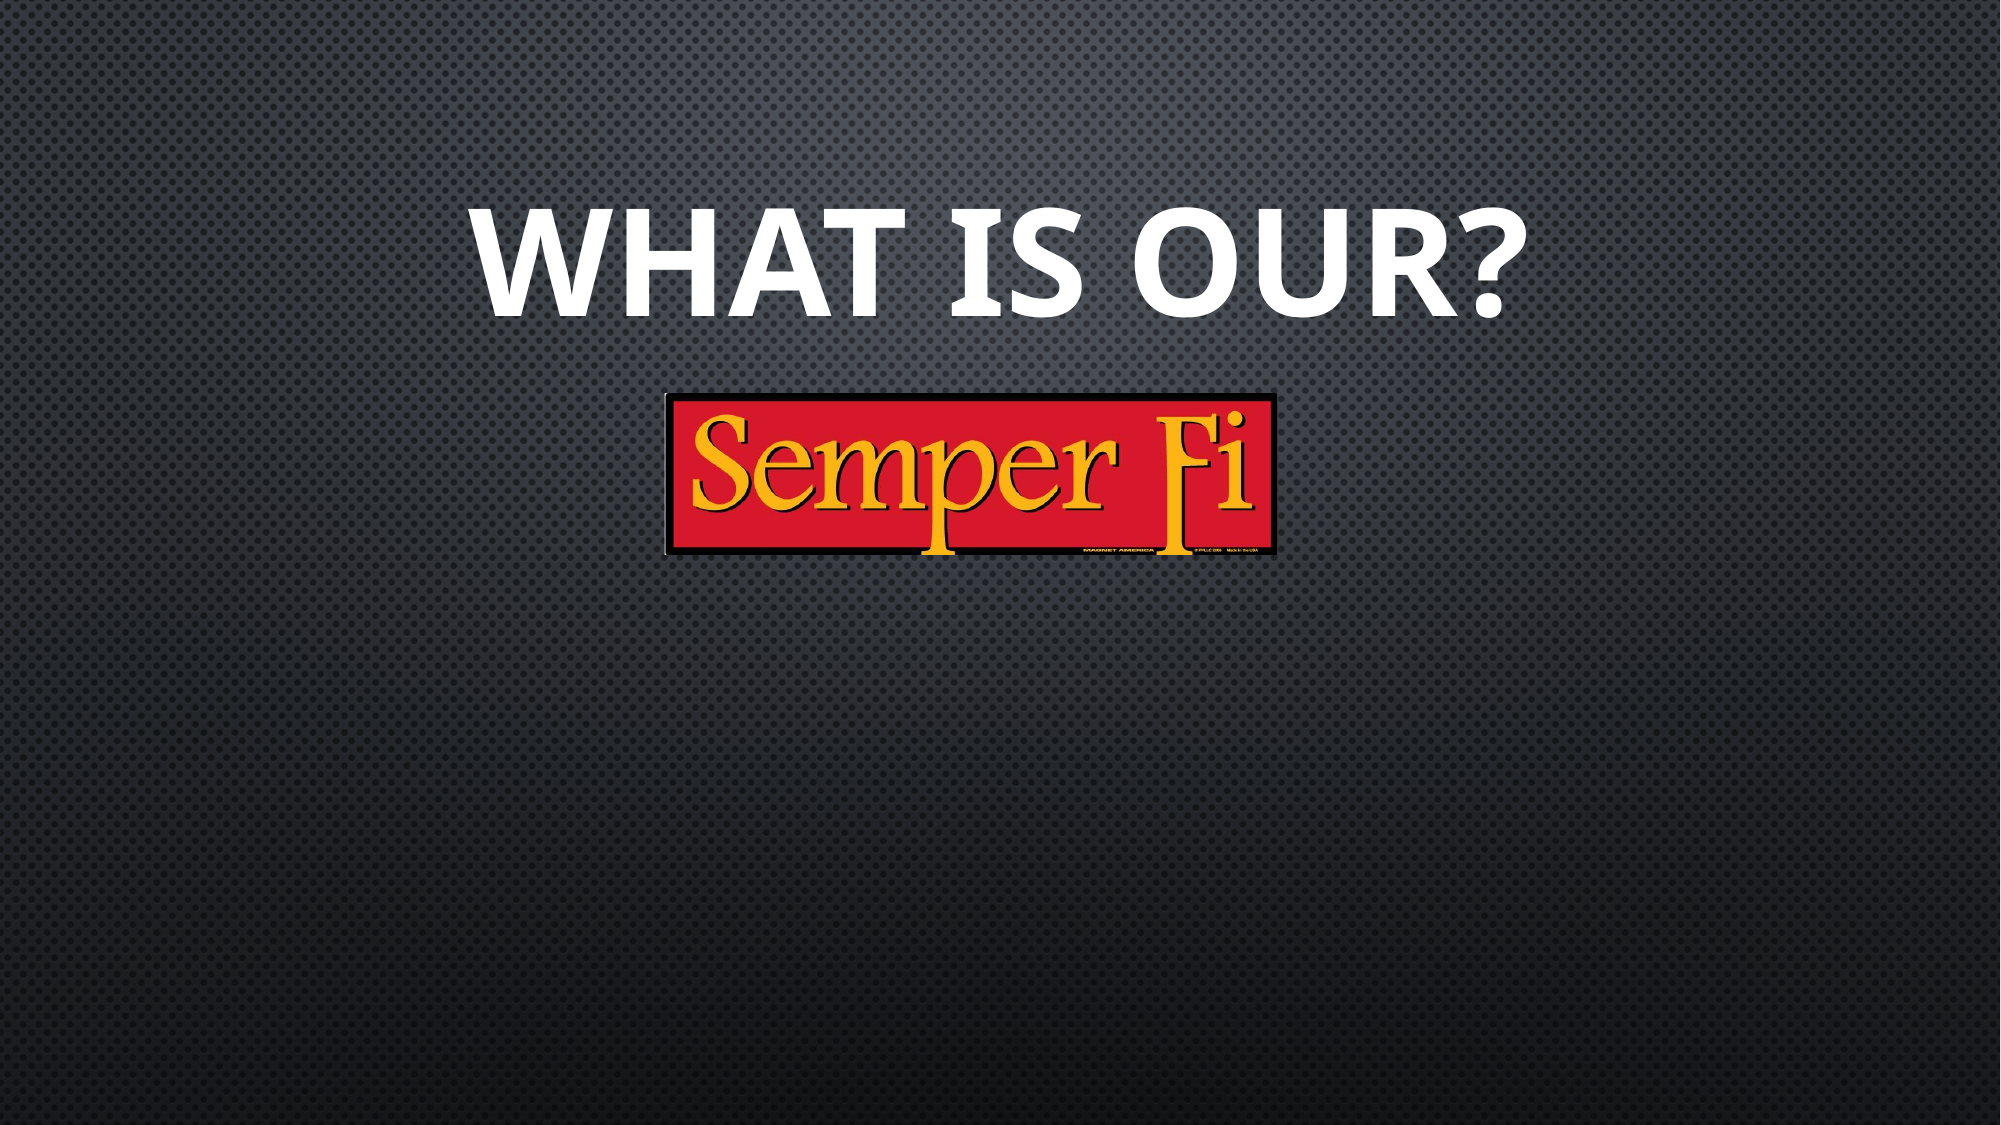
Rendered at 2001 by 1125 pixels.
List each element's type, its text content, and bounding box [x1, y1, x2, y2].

picture [664, 393, 1278, 555]
title What is our? [187, 99, 1813, 413]
